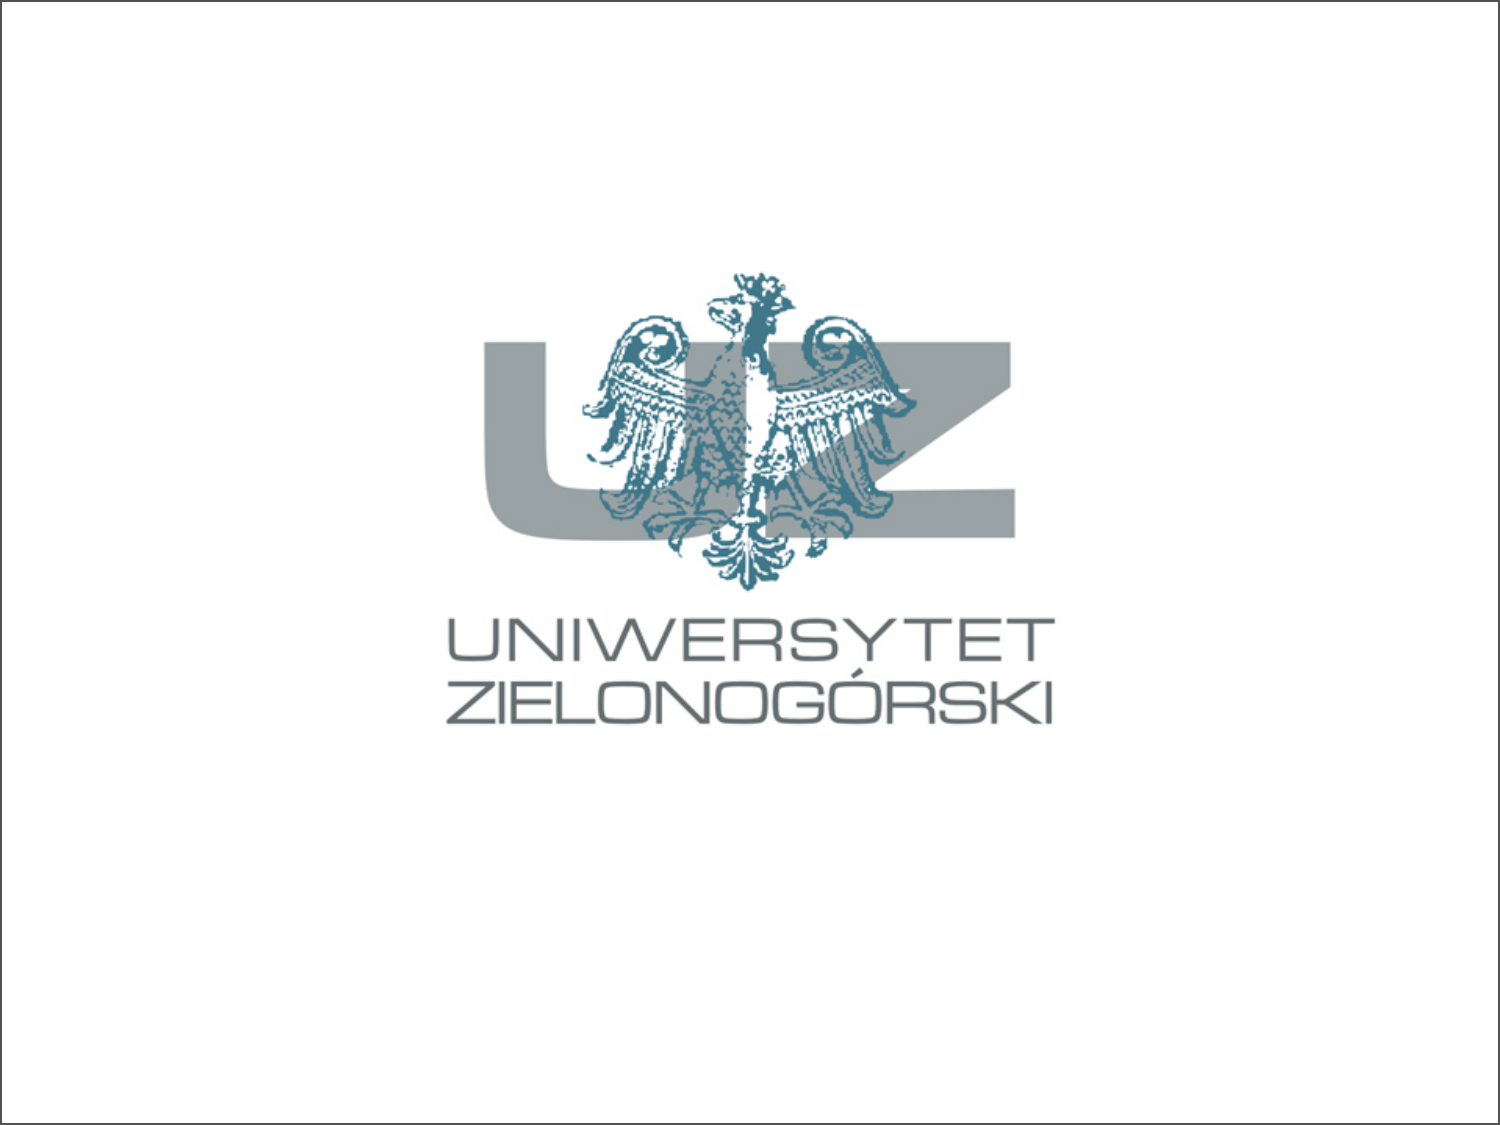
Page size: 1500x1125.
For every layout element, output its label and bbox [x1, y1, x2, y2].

picture [359, 125, 1141, 954]
text_box [0, 0, 1500, 1125]
